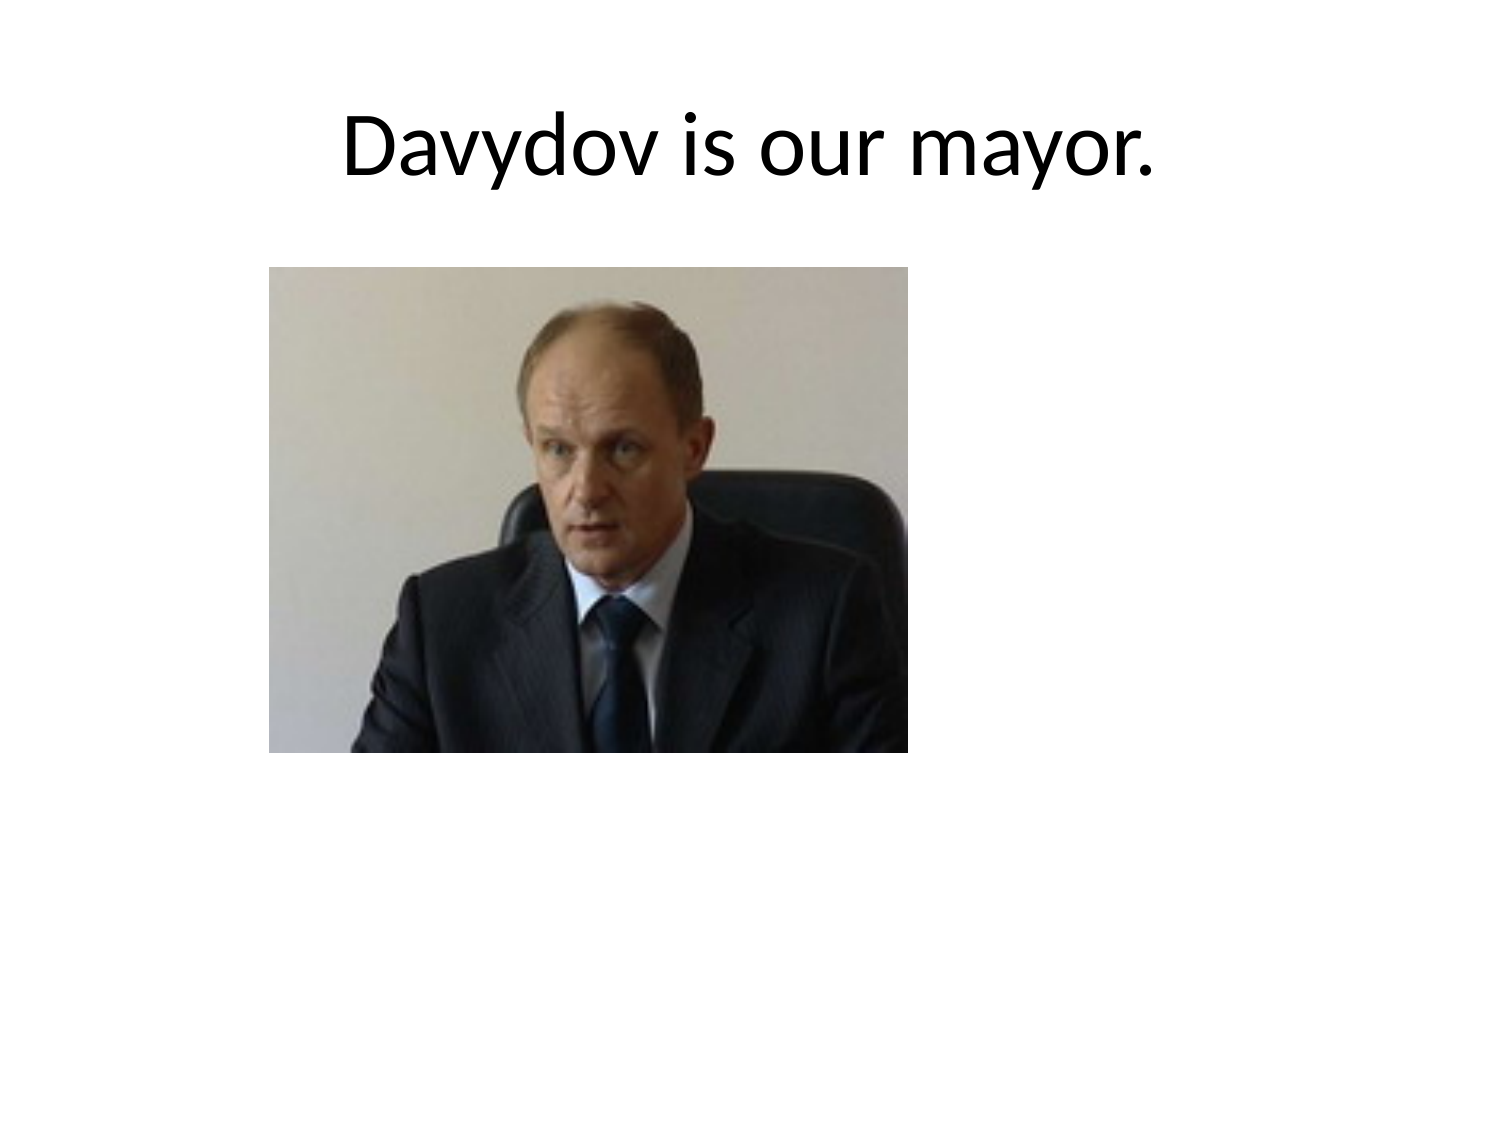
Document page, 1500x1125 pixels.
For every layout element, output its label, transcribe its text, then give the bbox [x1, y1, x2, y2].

title Davydov is our mayor. [75, 45, 1425, 233]
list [269, 267, 908, 753]
